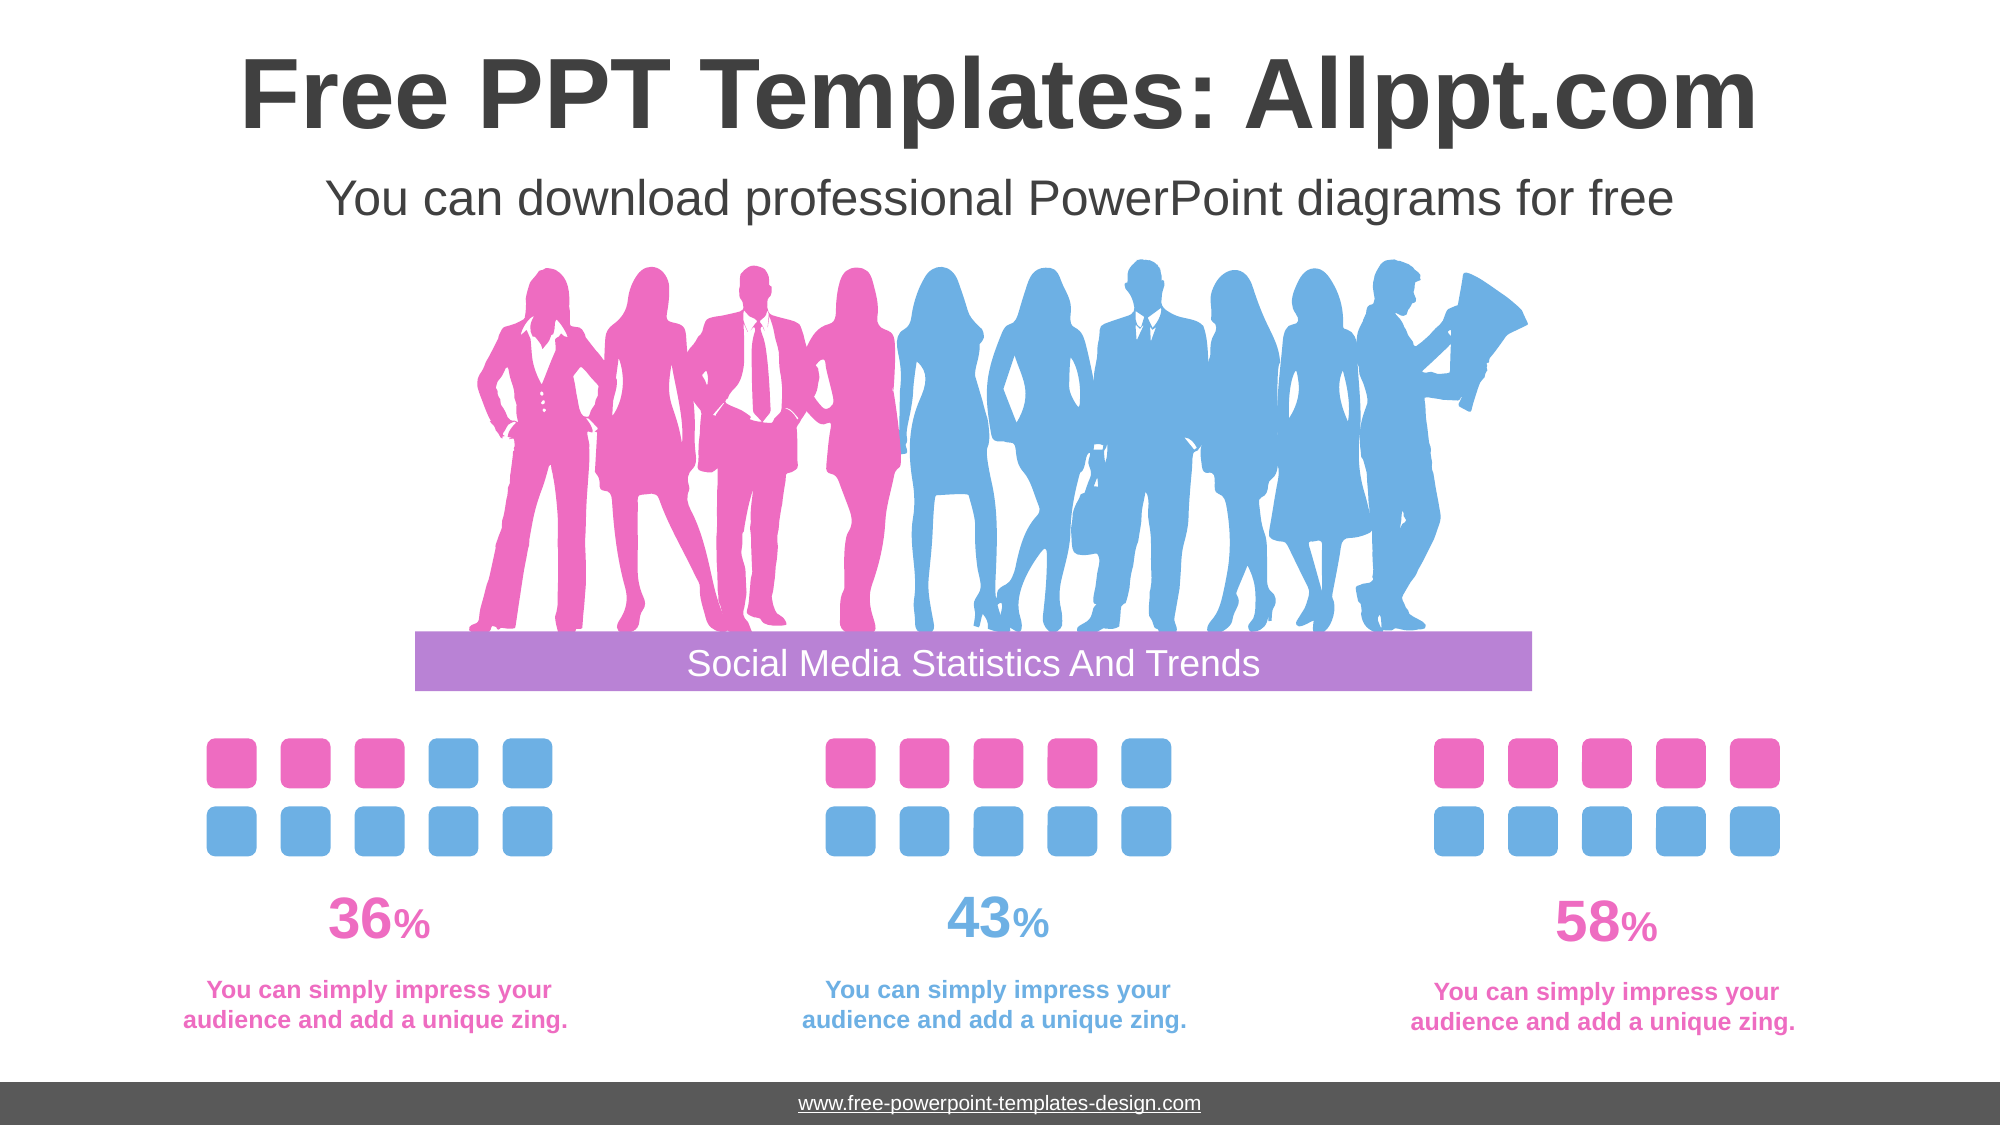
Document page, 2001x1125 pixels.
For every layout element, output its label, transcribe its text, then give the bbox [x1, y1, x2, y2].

text_box You can simply impress your audience and add a unique zing. [168, 966, 592, 1042]
text_box www.free-powerpoint-templates-design.com [0, 1082, 2000, 1123]
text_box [468, 258, 1529, 635]
text_box 58% [1530, 876, 1684, 961]
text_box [206, 738, 553, 857]
text_box 36% [302, 873, 457, 958]
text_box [1434, 738, 1780, 857]
text_box You can simply impress your audience and add a unique zing. [1395, 968, 1819, 1043]
text_box You can simply impress your audience and add a unique zing. [786, 965, 1210, 1041]
text_box Social Media Statistics And Trends [415, 631, 1533, 692]
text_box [825, 738, 1172, 857]
title Free PPT Templates: Allppt.com [0, 32, 2000, 161]
list You can download professional PowerPoint diagrams for free [0, 164, 2000, 234]
text_box 43% [921, 871, 1076, 957]
